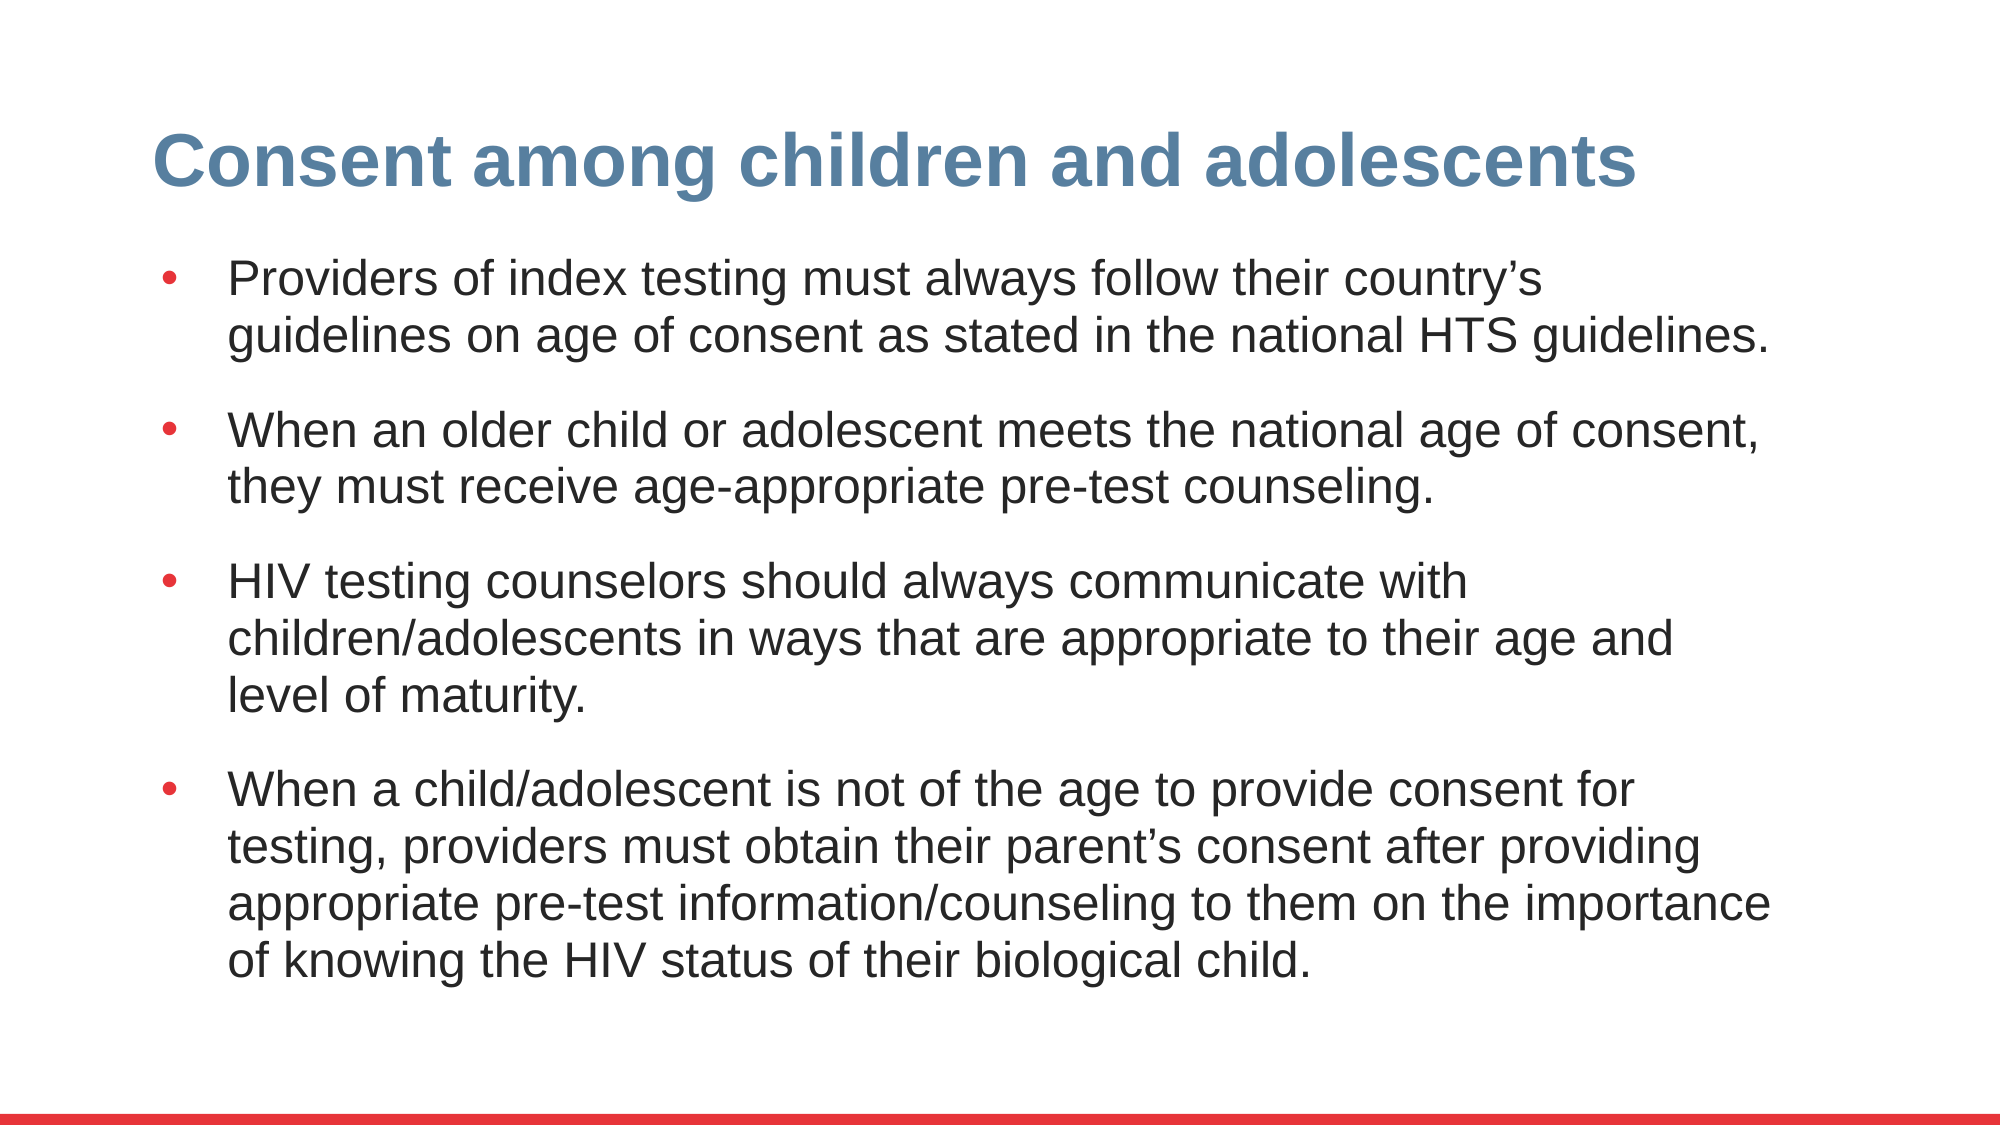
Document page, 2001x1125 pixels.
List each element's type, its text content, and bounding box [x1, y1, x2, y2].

title Consent among children and adolescents [137, 96, 1863, 228]
list Providers of index testing must always follow their country’s guidelines on age of consent as stated in the national HTS guidelines. When an older child or adolescent meets the national age of consent, they must receive age-appropriate pre-test counseling. HIV testing counselors should always communicate with children/adolescents in ways that are appropriate to their age and level of maturity. When a child/adolescent is not of the age to provide consent for testing, providers must obtain their parent’s consent after providing appropriate pre-test information/counseling to them on the importance of knowing the HIV status of their biological child. [137, 242, 1795, 1078]
